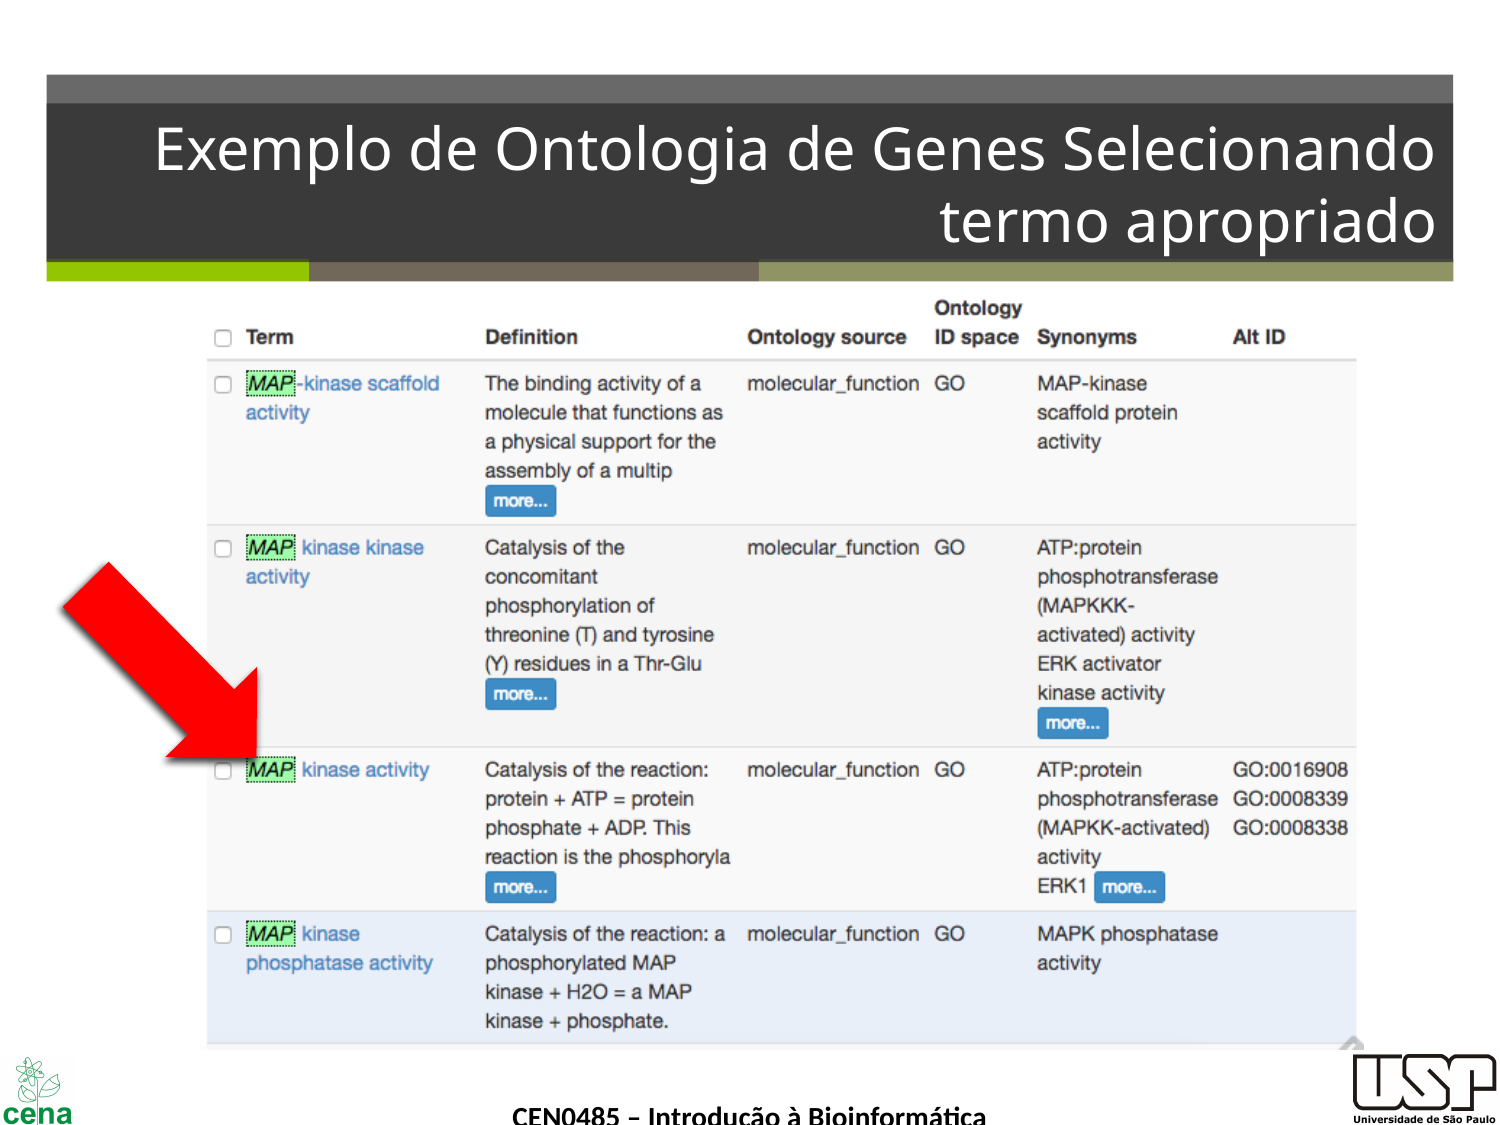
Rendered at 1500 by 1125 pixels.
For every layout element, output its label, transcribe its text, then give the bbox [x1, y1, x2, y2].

picture [199, 292, 1500, 1125]
picture [1, 1055, 74, 1125]
title Exemplo de Ontologia de Genes Selecionando termo apropriado [46, 103, 1454, 263]
text_box [62, 561, 194, 758]
